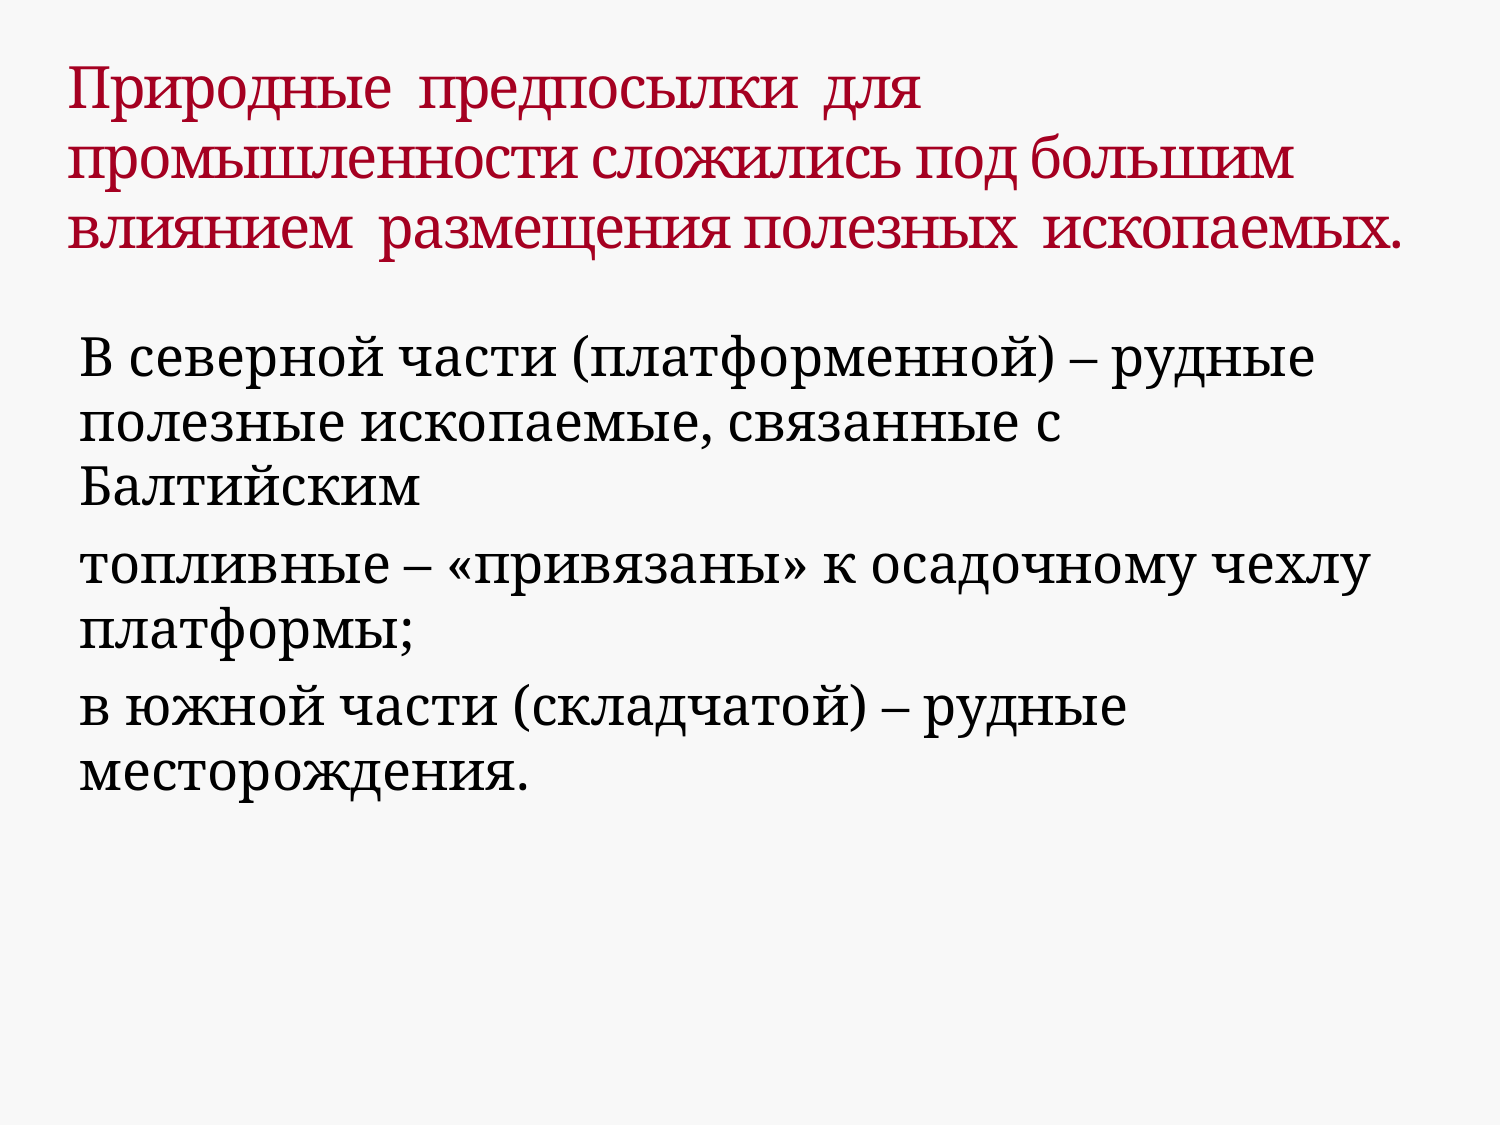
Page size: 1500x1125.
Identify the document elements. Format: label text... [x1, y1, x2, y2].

title Природные предпосылки для промышленности сложились под большим влиянием размещения полезных ископаемых. [53, 24, 1425, 268]
list В северной части (платформенной) – рудные полезные ископаемые, связанные с Балтийским топливные – «привязаны» к осадочному чехлу платформы; в южной части (складчатой) – рудные месторождения. [64, 314, 1415, 1065]
